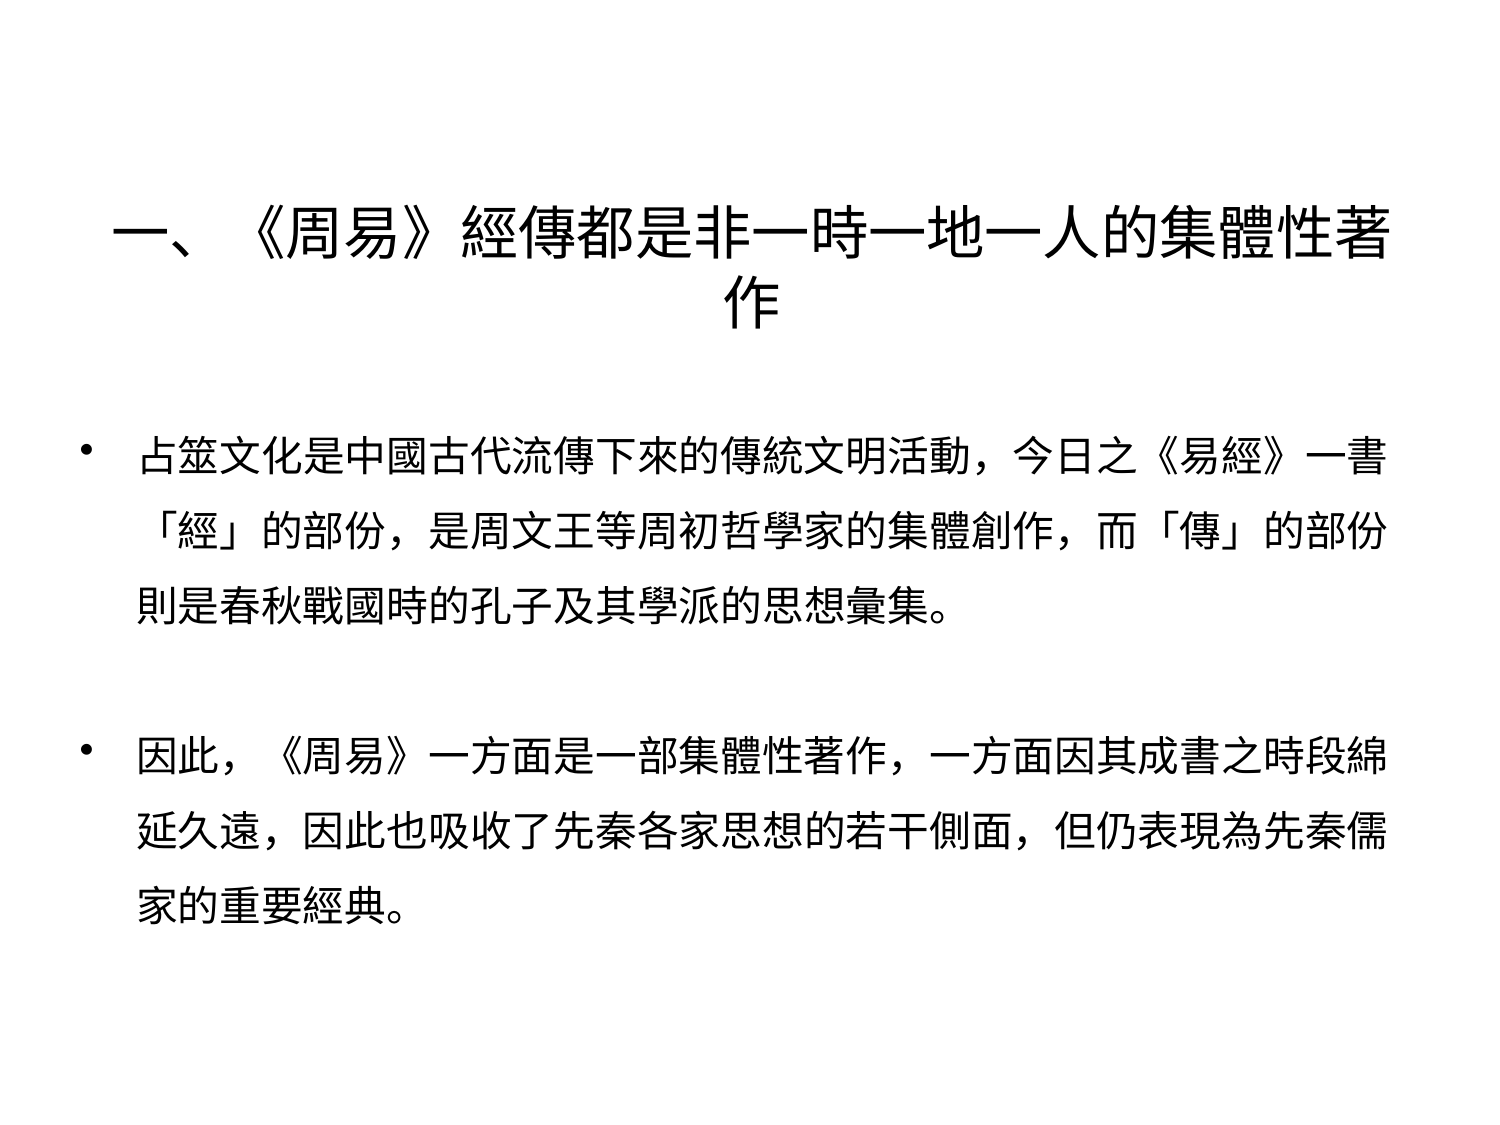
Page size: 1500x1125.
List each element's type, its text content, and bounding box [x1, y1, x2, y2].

list 占筮文化是中國古代流傳下來的傳統文明活動，今日之《易經》一書「經」的部份，是周文王等周初哲學家的集體創作，而「傳」的部份則是春秋戰國時的孔子及其學派的思想彙集。 因此，《周易》一方面是一部集體性著作，一方面因其成書之時段綿延久遠，因此也吸收了先秦各家思想的若干側面，但仍表現為先秦儒家的重要經典。 [64, 396, 1416, 1125]
title 一、《周易》經傳都是非一時一地一人的集體性著作 [76, 172, 1427, 361]
